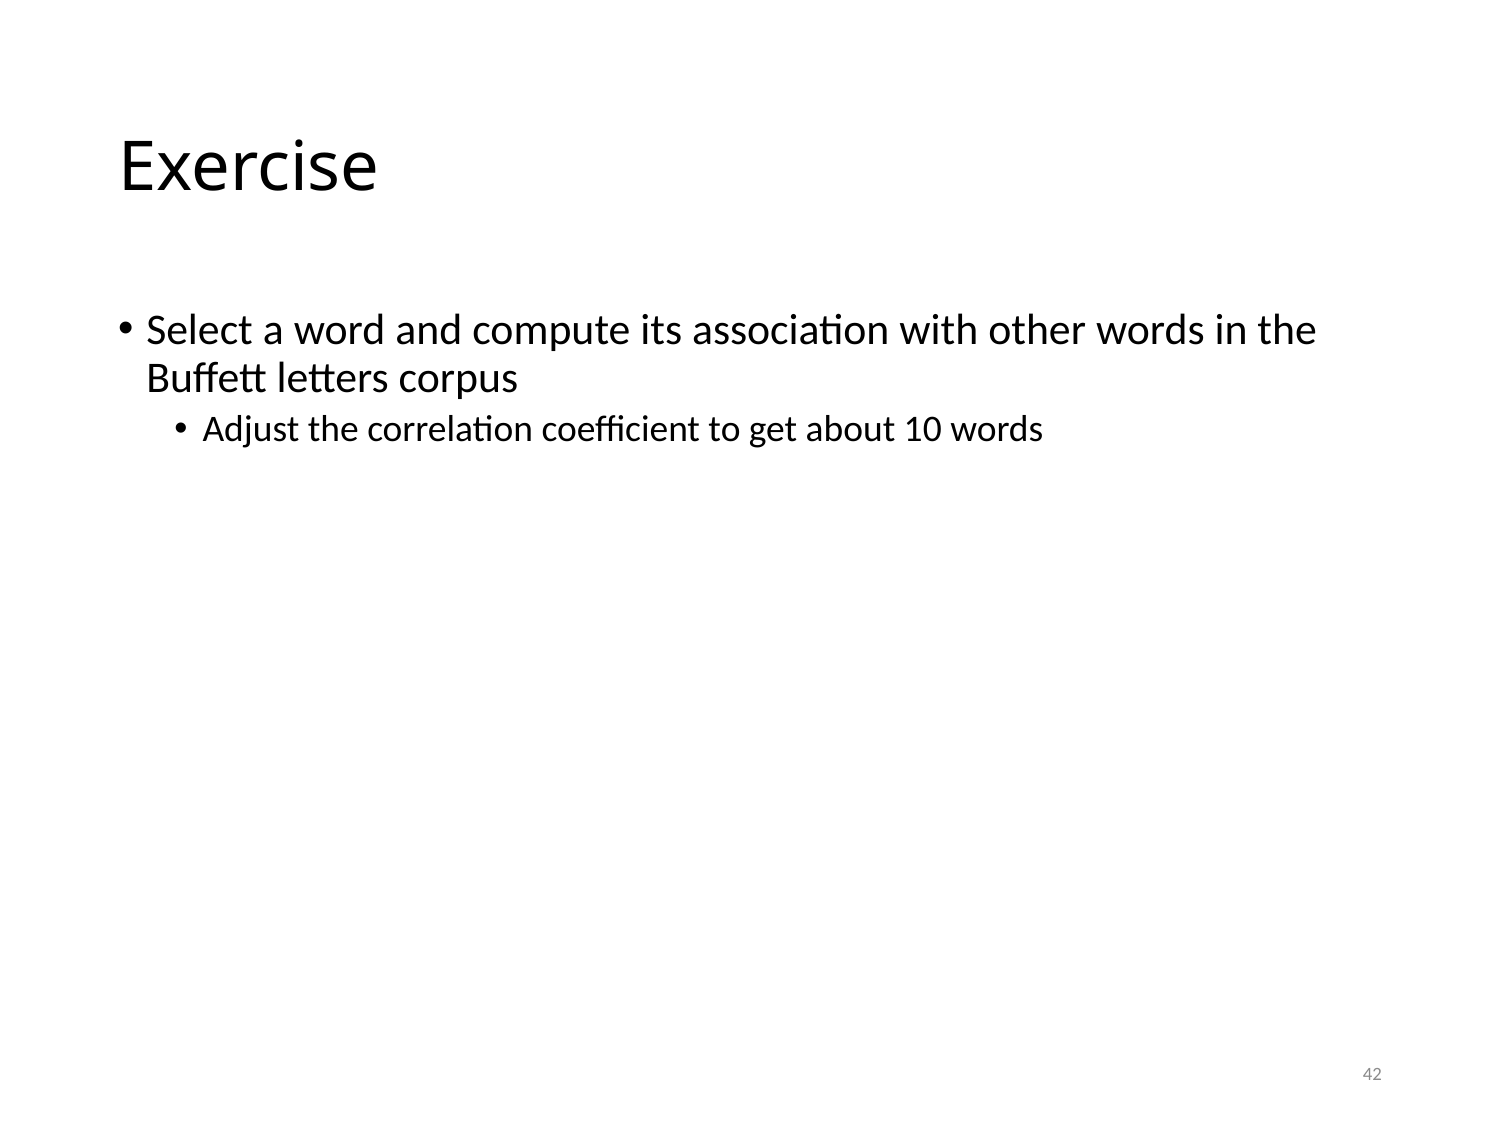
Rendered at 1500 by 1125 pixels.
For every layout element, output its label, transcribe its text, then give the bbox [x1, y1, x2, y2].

title Exercise [103, 59, 1397, 278]
list Select a word and compute its association with other words in the Buffett letters corpus Adjust the correlation coefficient to get about 10 words [103, 299, 1397, 1014]
slide_number 42 [1059, 1042, 1397, 1103]
